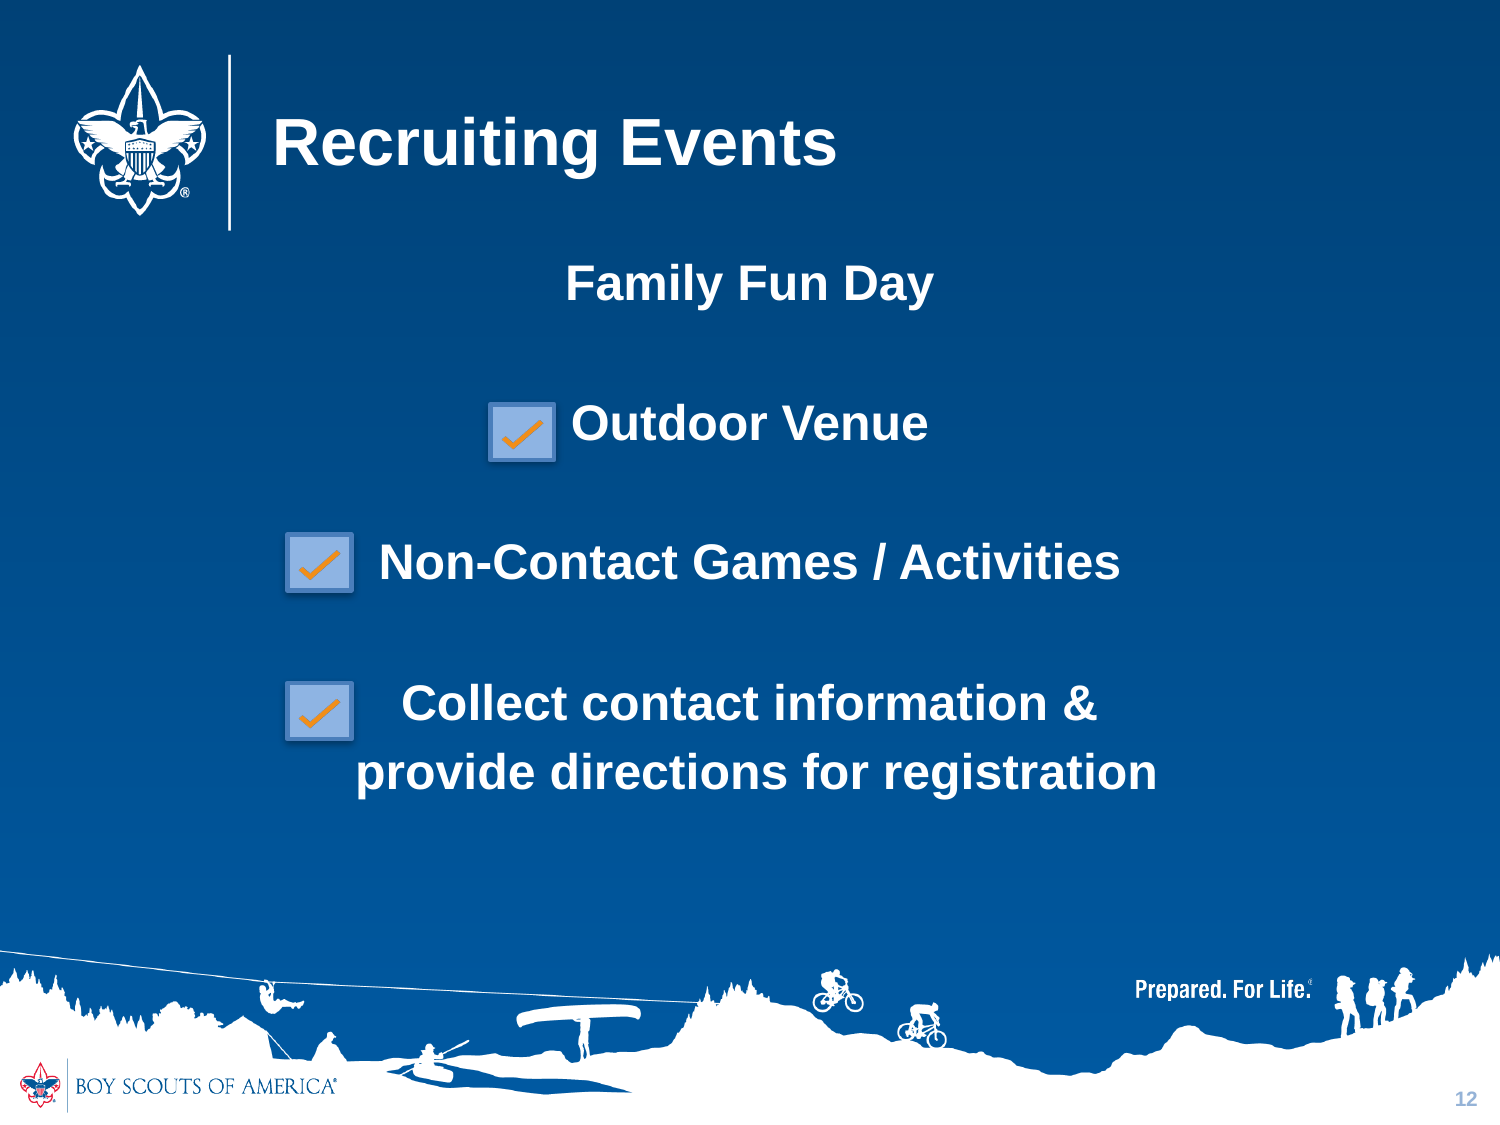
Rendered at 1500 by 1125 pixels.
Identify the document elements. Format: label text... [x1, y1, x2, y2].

picture [287, 682, 352, 740]
picture [489, 403, 555, 461]
picture [73, 54, 231, 231]
slide_number 12 [1425, 1067, 1493, 1125]
picture [287, 534, 352, 591]
picture [0, 950, 1500, 1125]
title Recruiting Events [257, 45, 1413, 233]
list Family Fun Day Outdoor Venue Non-Contact Games / Activities Collect contact information & provide directions for registration [75, 242, 1425, 986]
